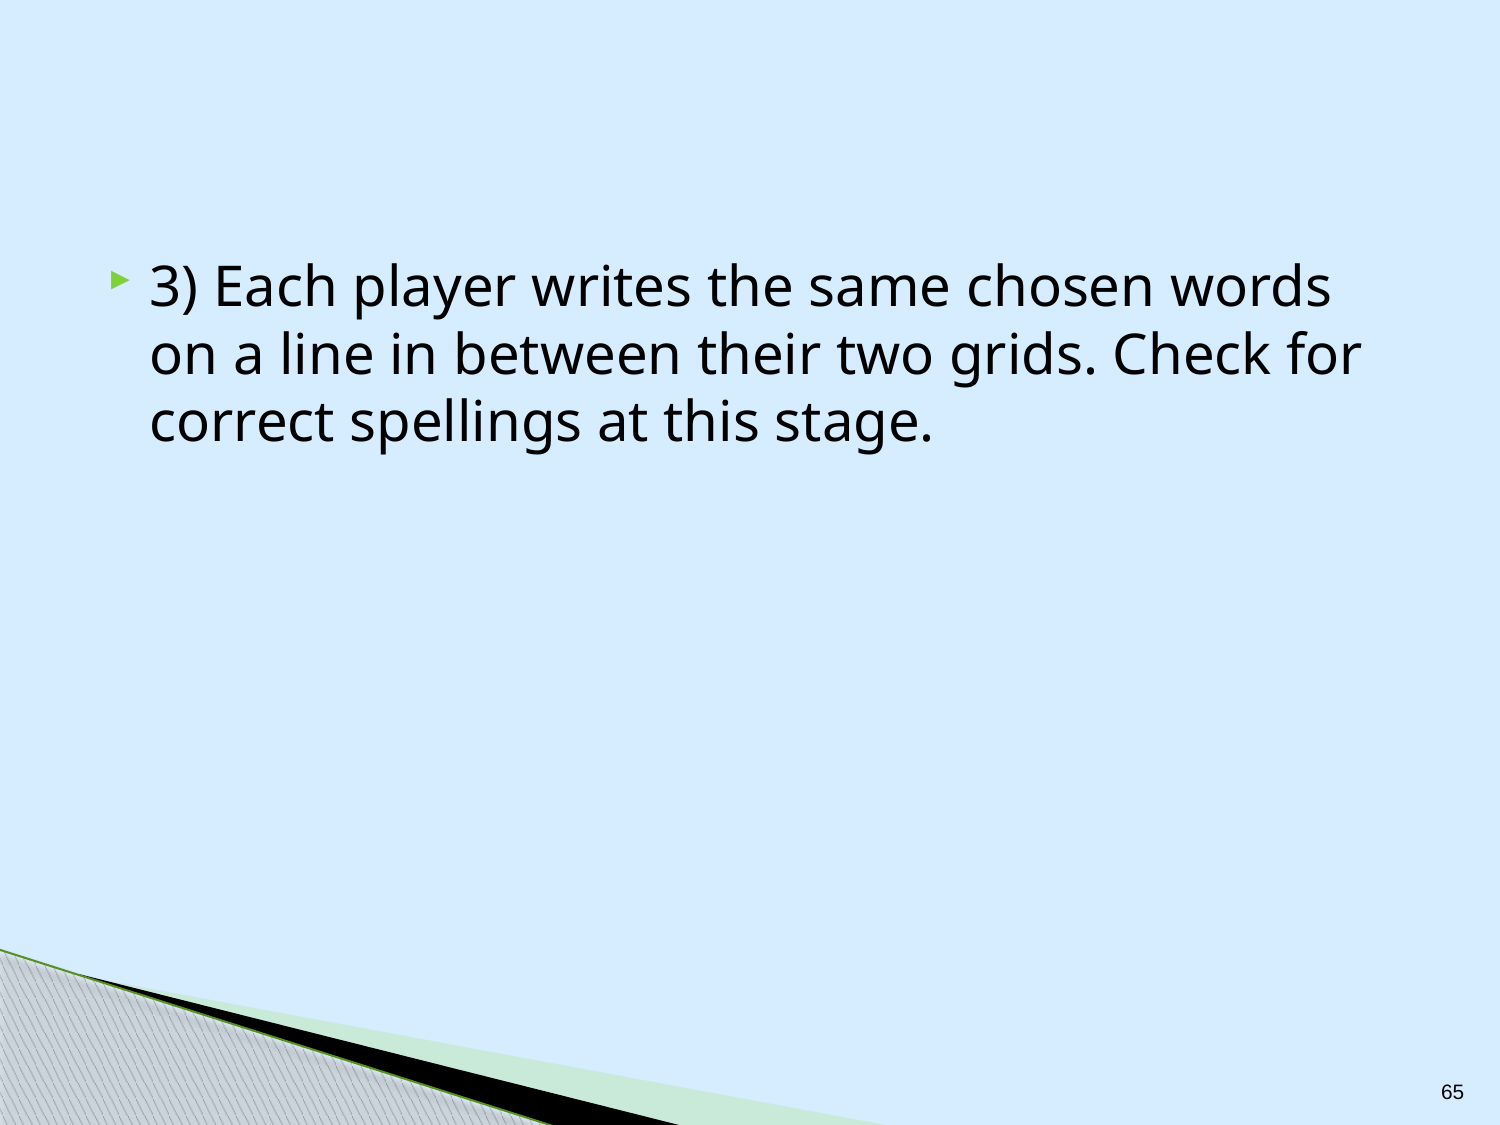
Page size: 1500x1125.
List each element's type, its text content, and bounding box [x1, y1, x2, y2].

slide_number 65 [1418, 1051, 1479, 1112]
list 3) Each player writes the same chosen words on a line in between their two grids. Check for correct spellings at this stage. [74, 242, 1426, 986]
